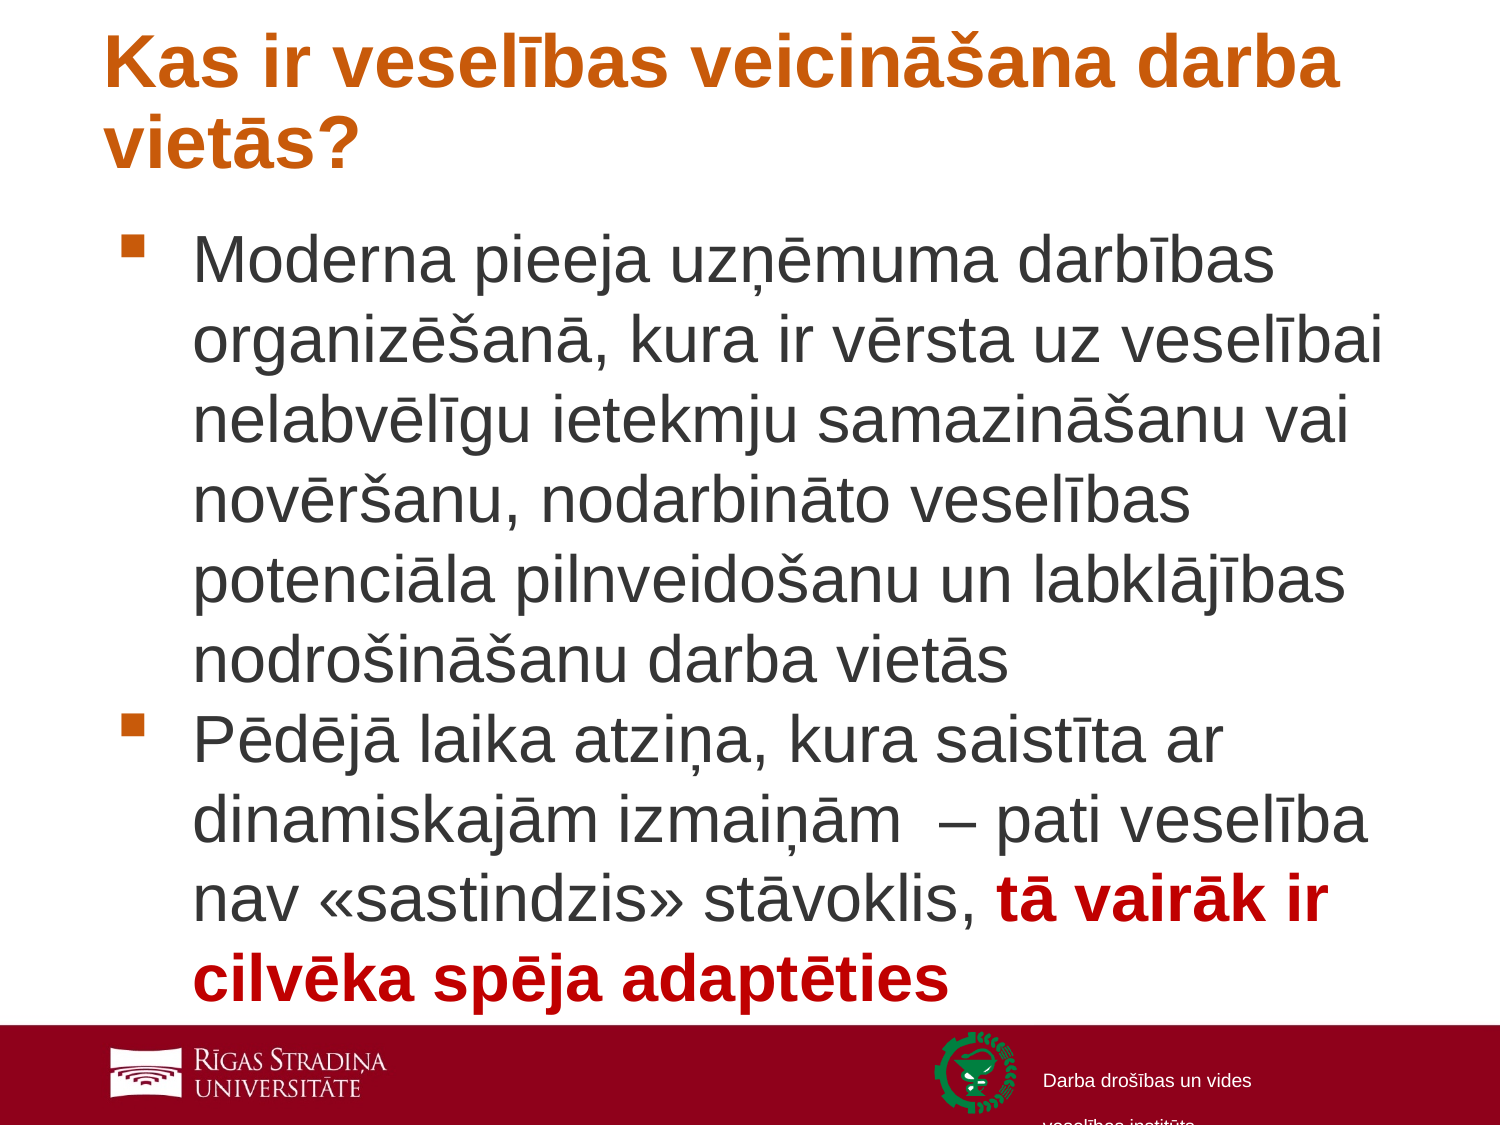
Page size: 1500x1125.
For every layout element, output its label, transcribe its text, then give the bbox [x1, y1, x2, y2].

title Kas ir veselības veicināšana darba vietās? [88, 31, 1407, 178]
picture [0, 0, 1500, 1125]
list Moderna pieeja uzņēmuma darbības organizēšanā, kura ir vērsta uz veselībai nelabvēlīgu ietekmju samazināšanu vai novēršanu, nodarbināto veselības potenciāla pilnveidošanu un labklājības nodrošināšanu darba vietās Pēdējā laika atziņa, kura saistīta ar dinamiskajām izmaiņām – pati veselība nav «sastindzis» stāvoklis, tā vairāk ir cilvēka spēja adaptēties [100, 208, 1424, 988]
